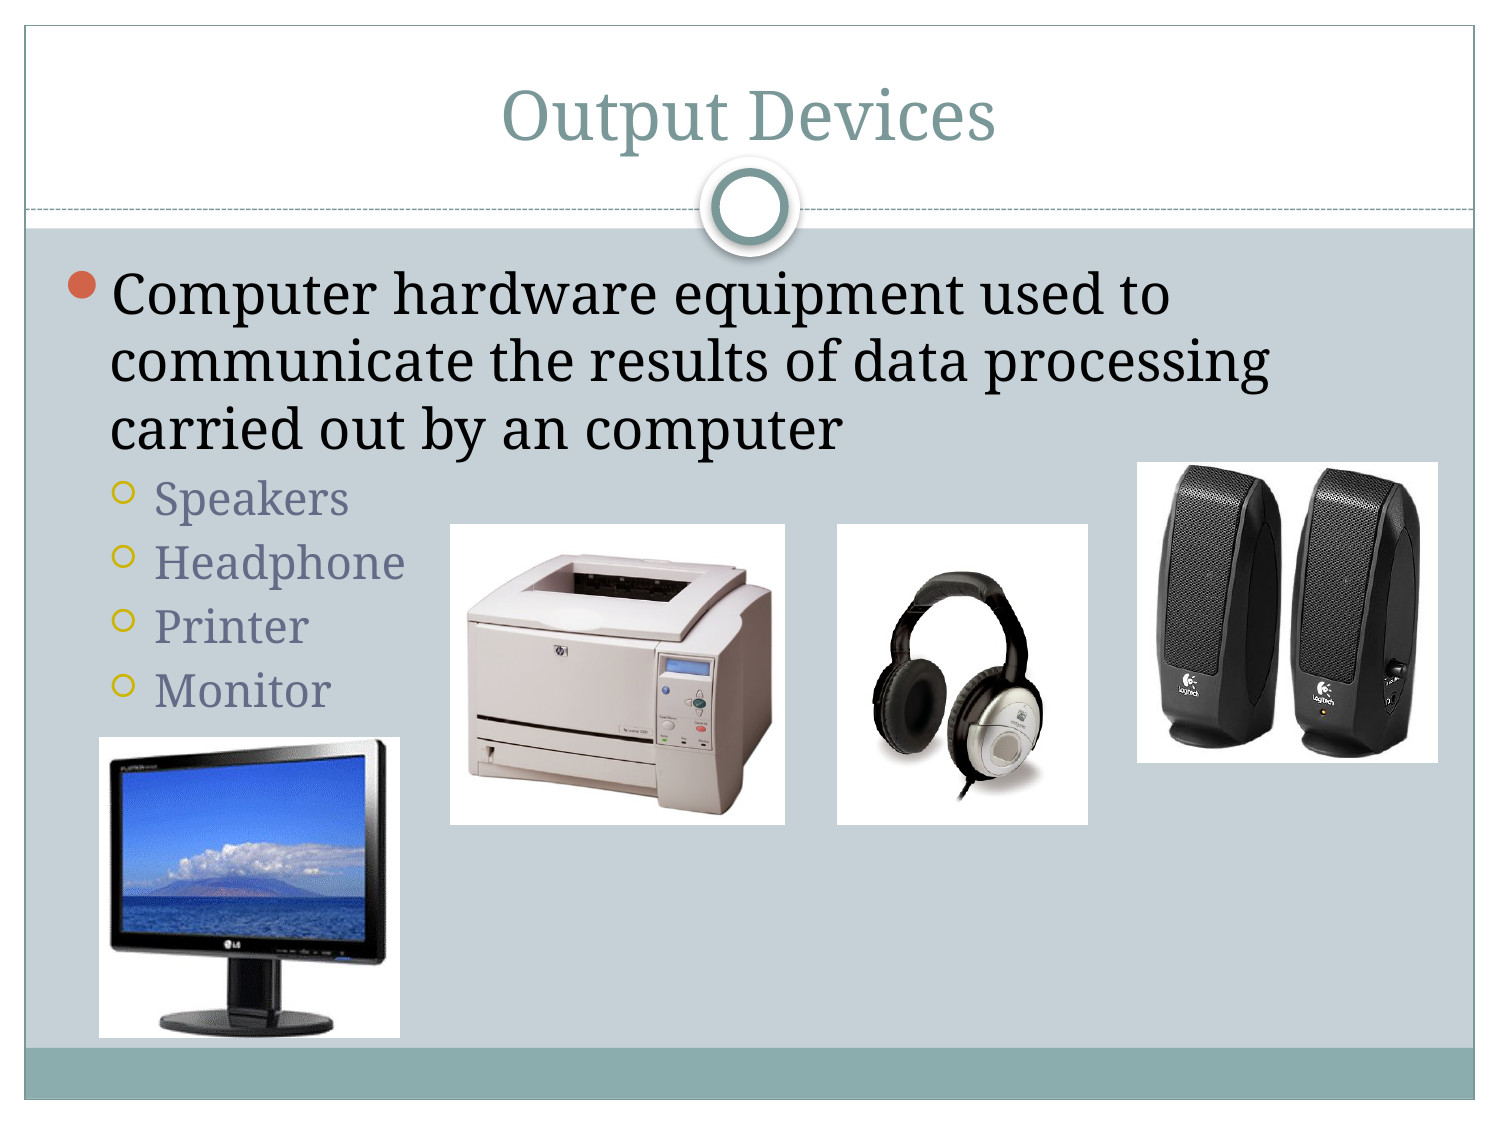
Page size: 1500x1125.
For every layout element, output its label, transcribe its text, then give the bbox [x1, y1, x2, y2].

picture [449, 524, 785, 826]
list Computer hardware equipment used to communicate the results of data processing carried out by an computer Speakers Headphone Printer Monitor [49, 250, 1445, 1001]
picture [1137, 462, 1438, 763]
picture [99, 737, 401, 1038]
picture [837, 524, 1088, 826]
title Output Devices [49, 37, 1450, 162]
